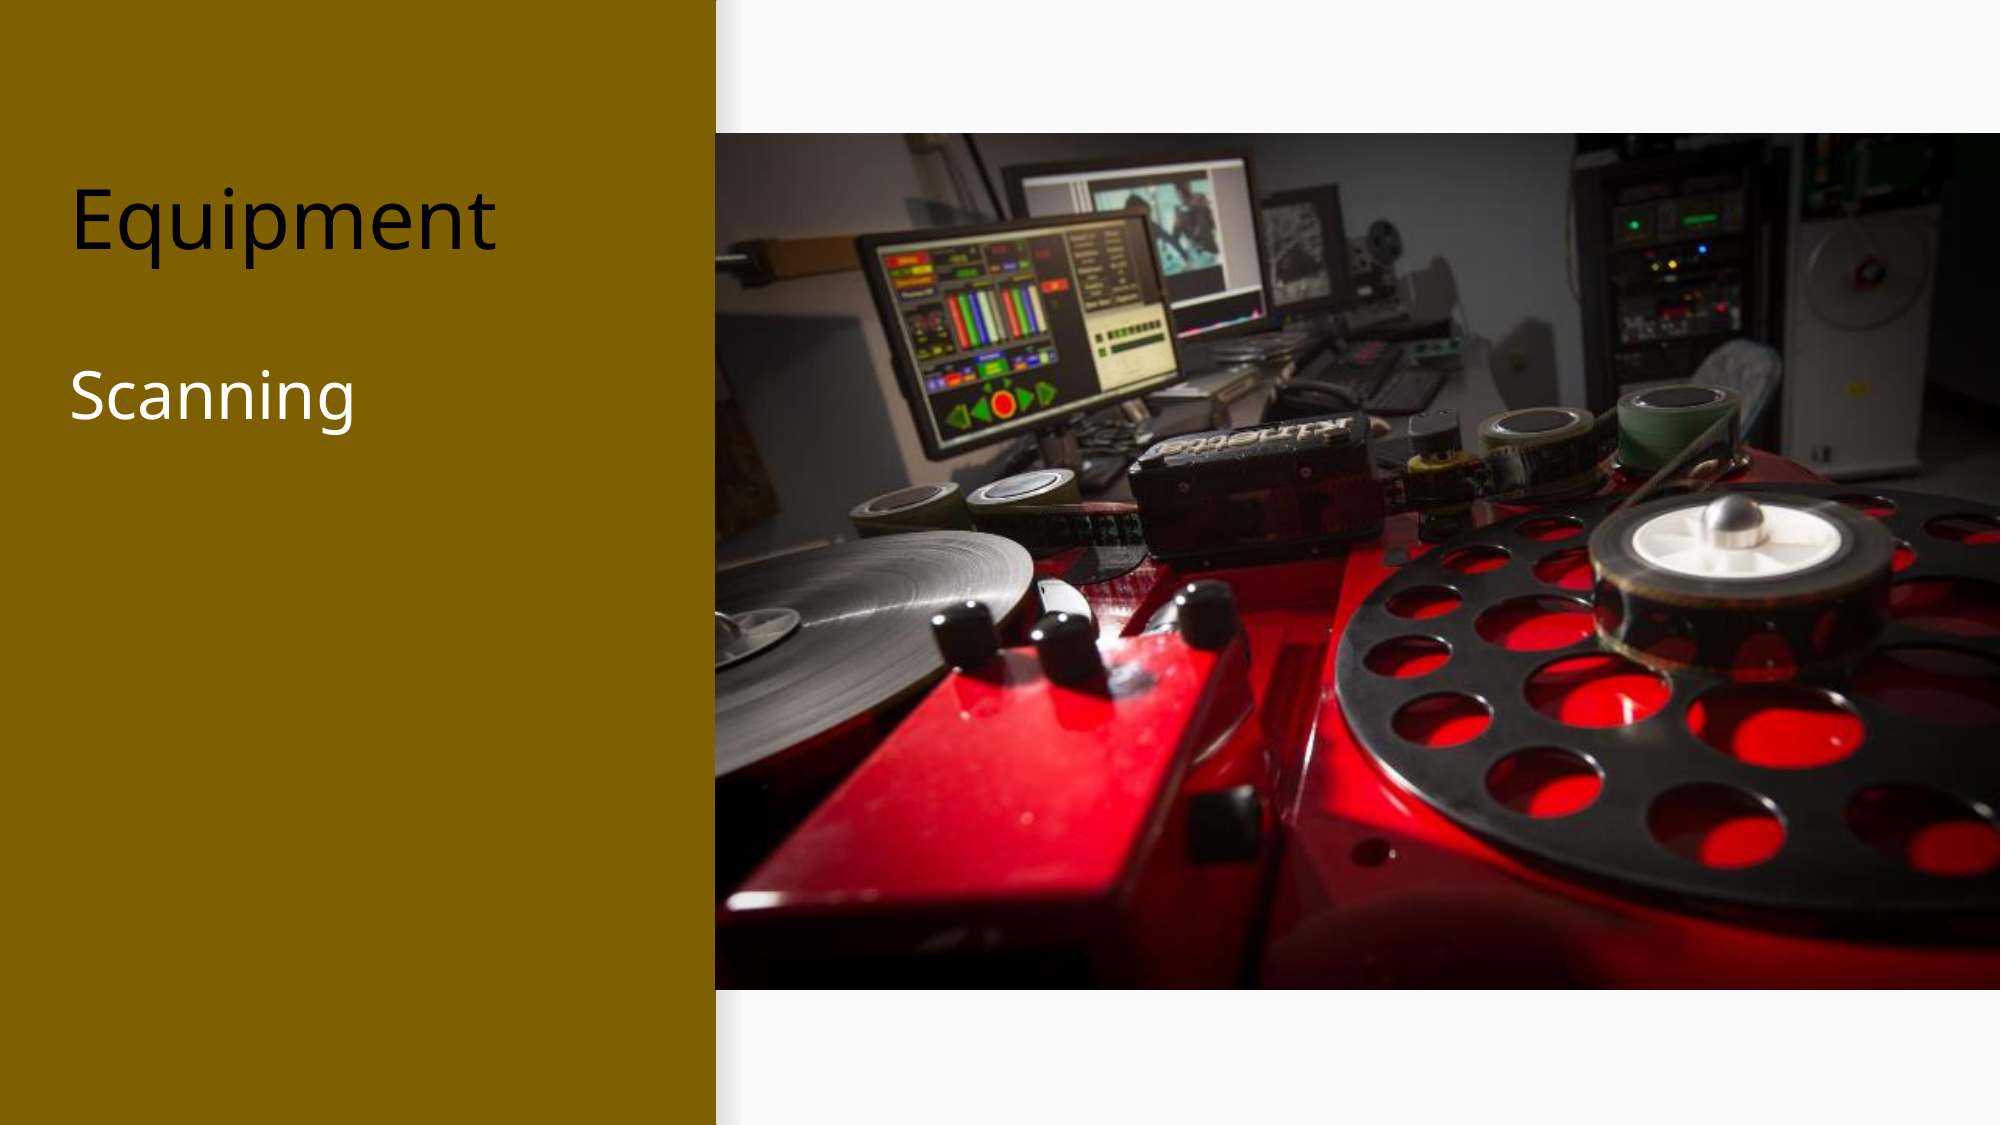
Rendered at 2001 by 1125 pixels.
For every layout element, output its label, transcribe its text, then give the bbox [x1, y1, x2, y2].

list Scanning [49, 320, 664, 1013]
picture [714, 133, 2000, 991]
title Equipment [49, 78, 664, 287]
